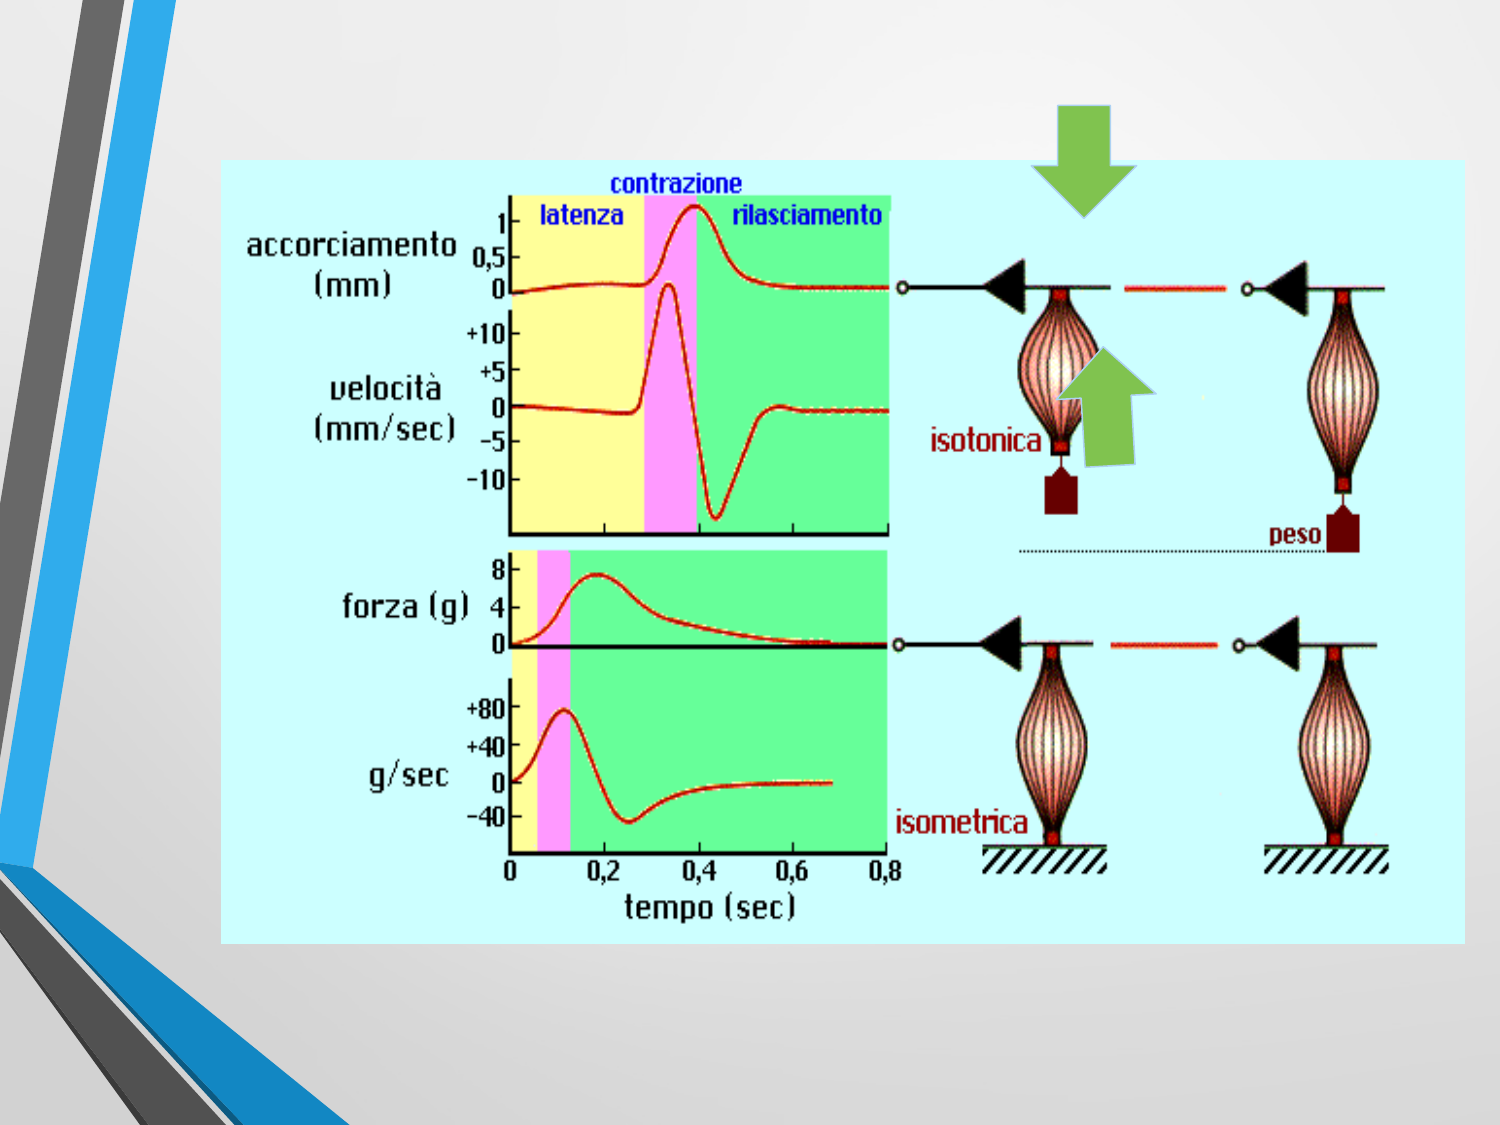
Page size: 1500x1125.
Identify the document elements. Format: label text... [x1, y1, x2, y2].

title La Biomeccanica [161, 75, 1425, 400]
picture [220, 160, 1466, 944]
text_box [1056, 104, 1112, 160]
